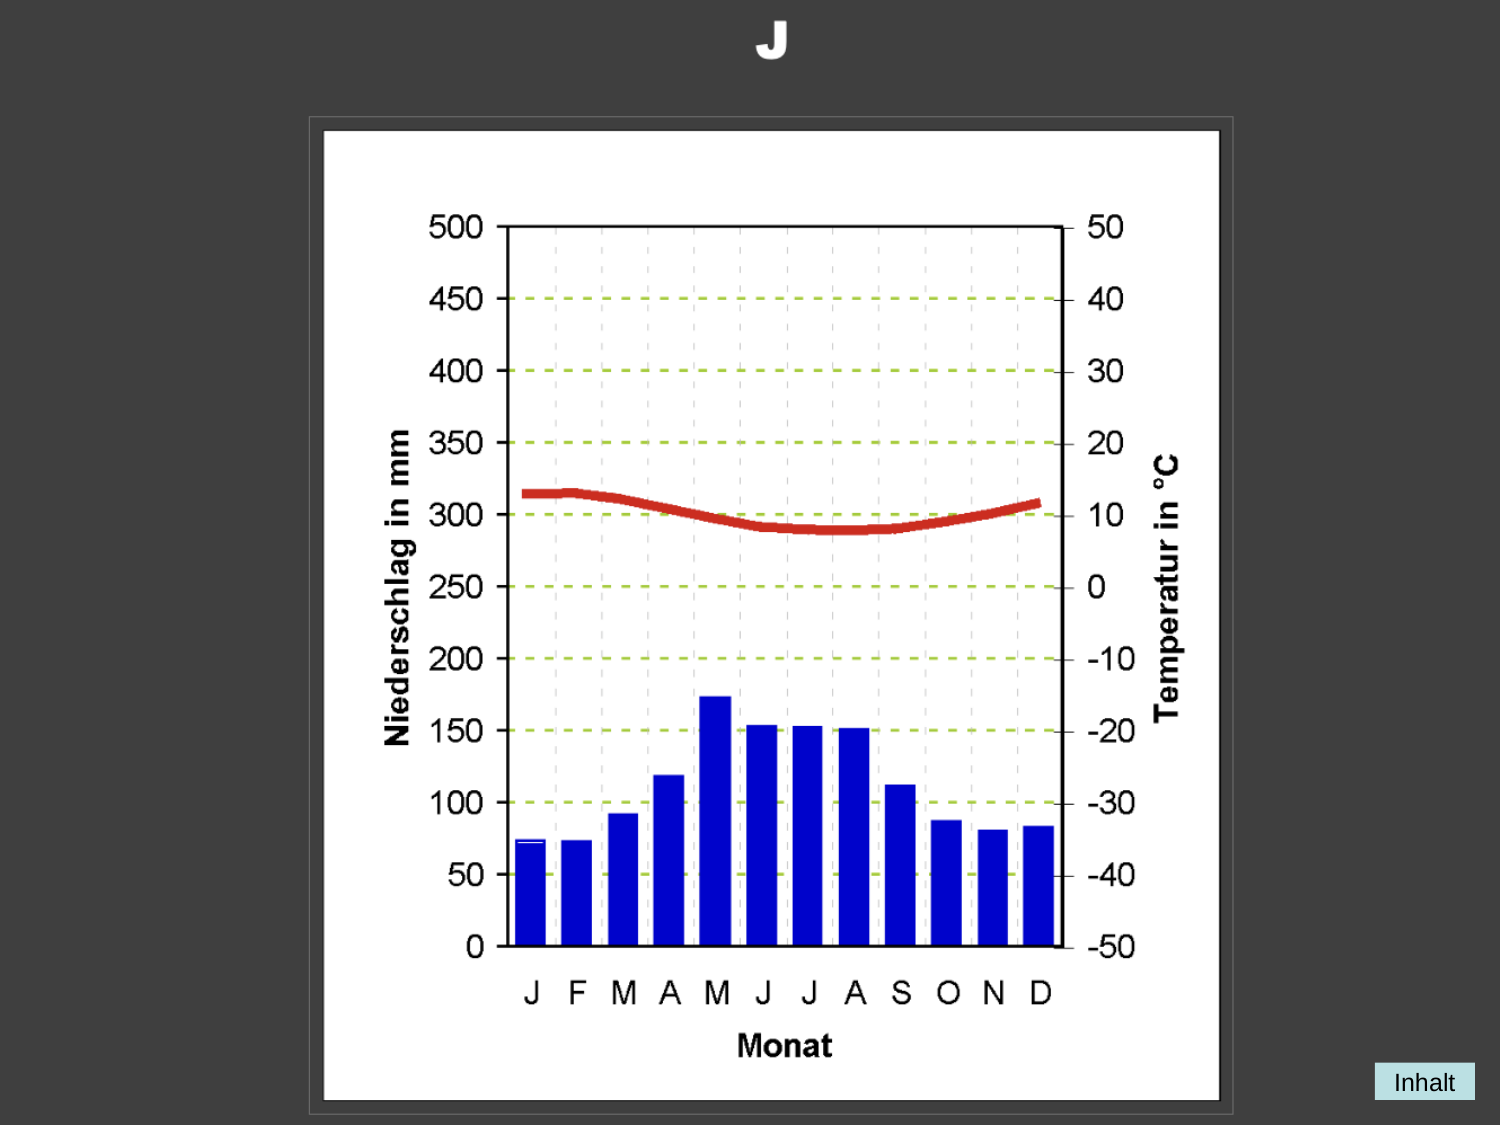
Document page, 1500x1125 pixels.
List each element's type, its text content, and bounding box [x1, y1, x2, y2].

picture [301, 7, 1245, 1125]
title J [0, 0, 1500, 75]
